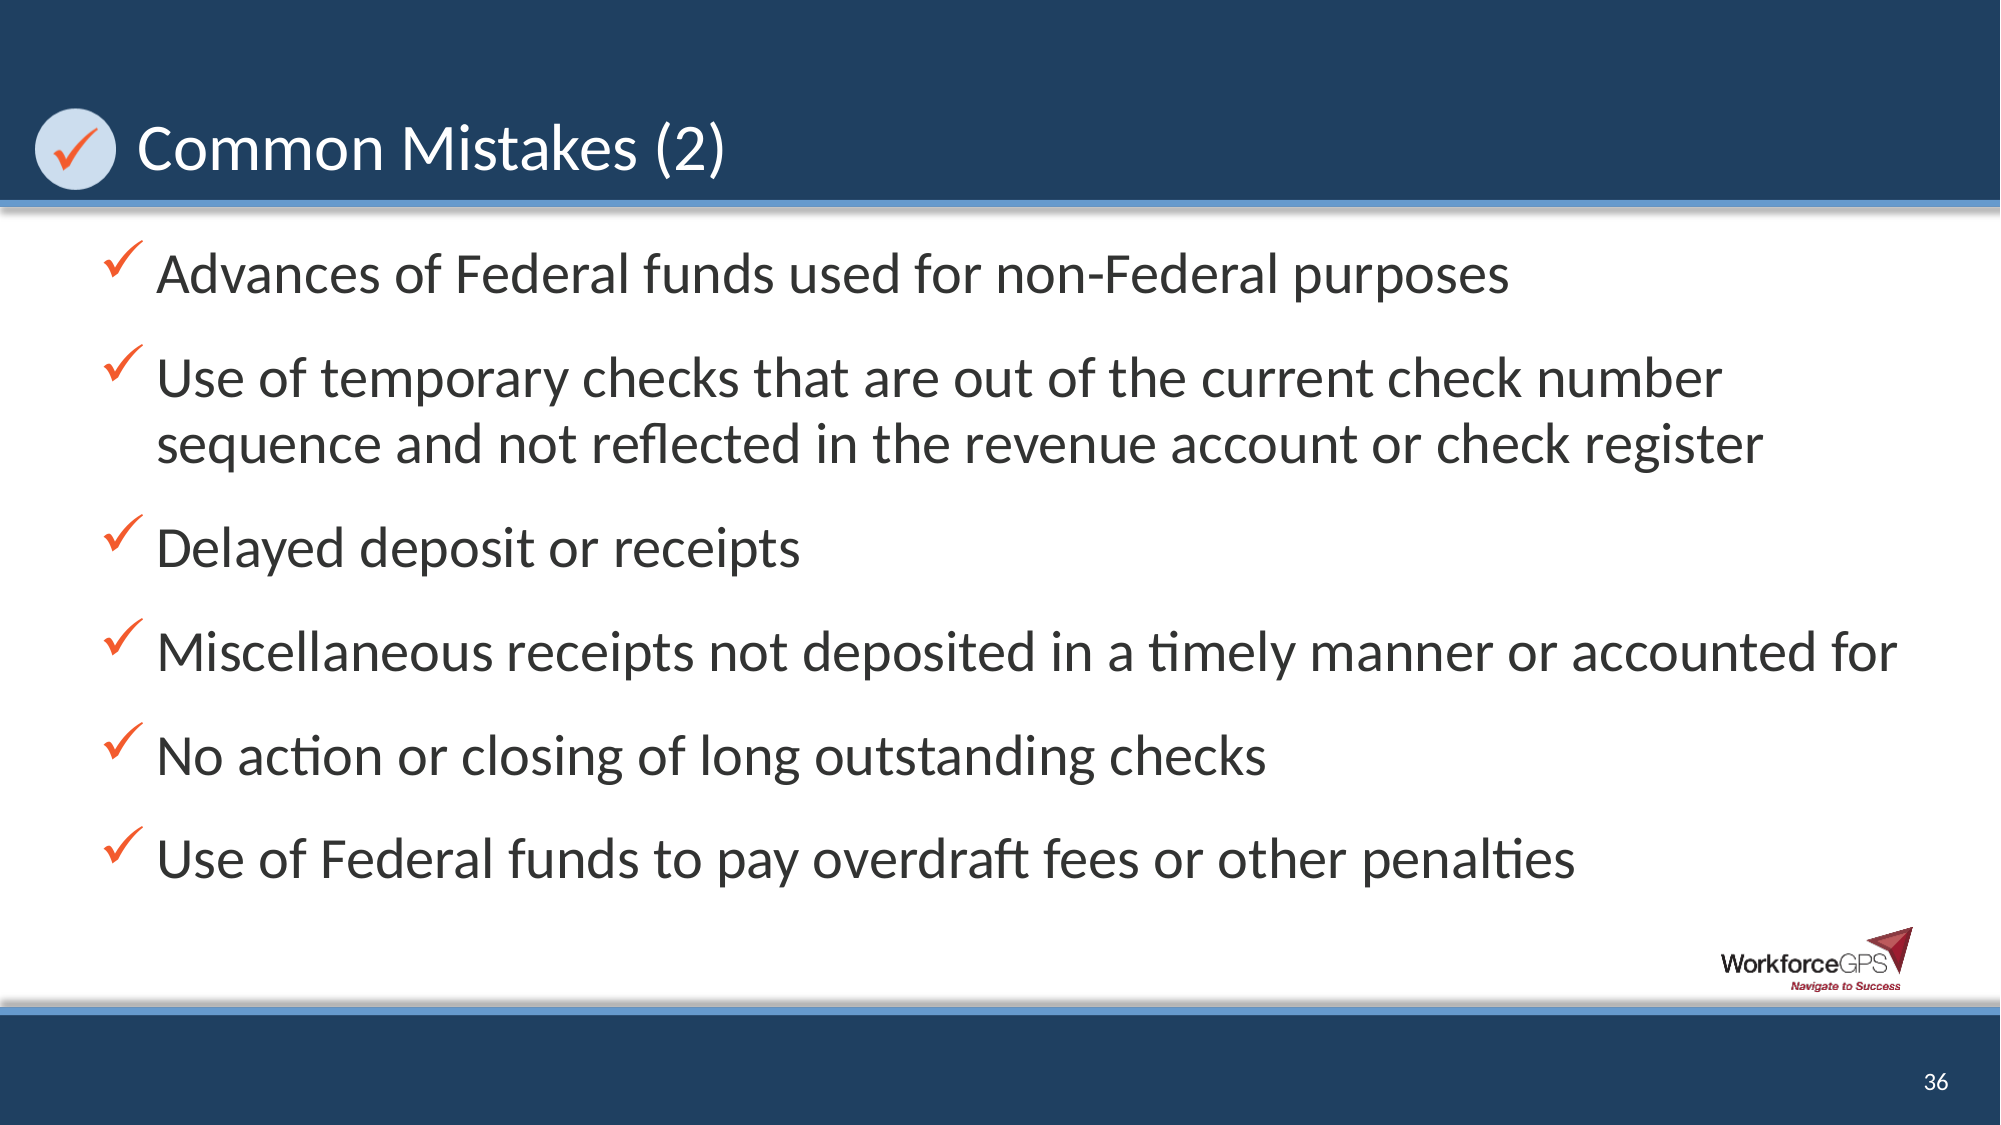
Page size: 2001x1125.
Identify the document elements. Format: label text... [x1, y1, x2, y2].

title Common Mistakes (2) [122, 11, 1987, 193]
picture [0, 992, 2000, 1125]
picture [0, 0, 2000, 222]
list Advances of Federal funds used for non-Federal purposes Use of temporary checks that are out of the current check number sequence and not reflected in the revenue account or check register Delayed deposit or receipts Miscellaneous receipts not deposited in a timely manner or accounted for No action or closing of long outstanding checks Use of Federal funds to pay overdraft fees or other penalties [84, 233, 1915, 1014]
slide_number 36 [1514, 1050, 1965, 1111]
